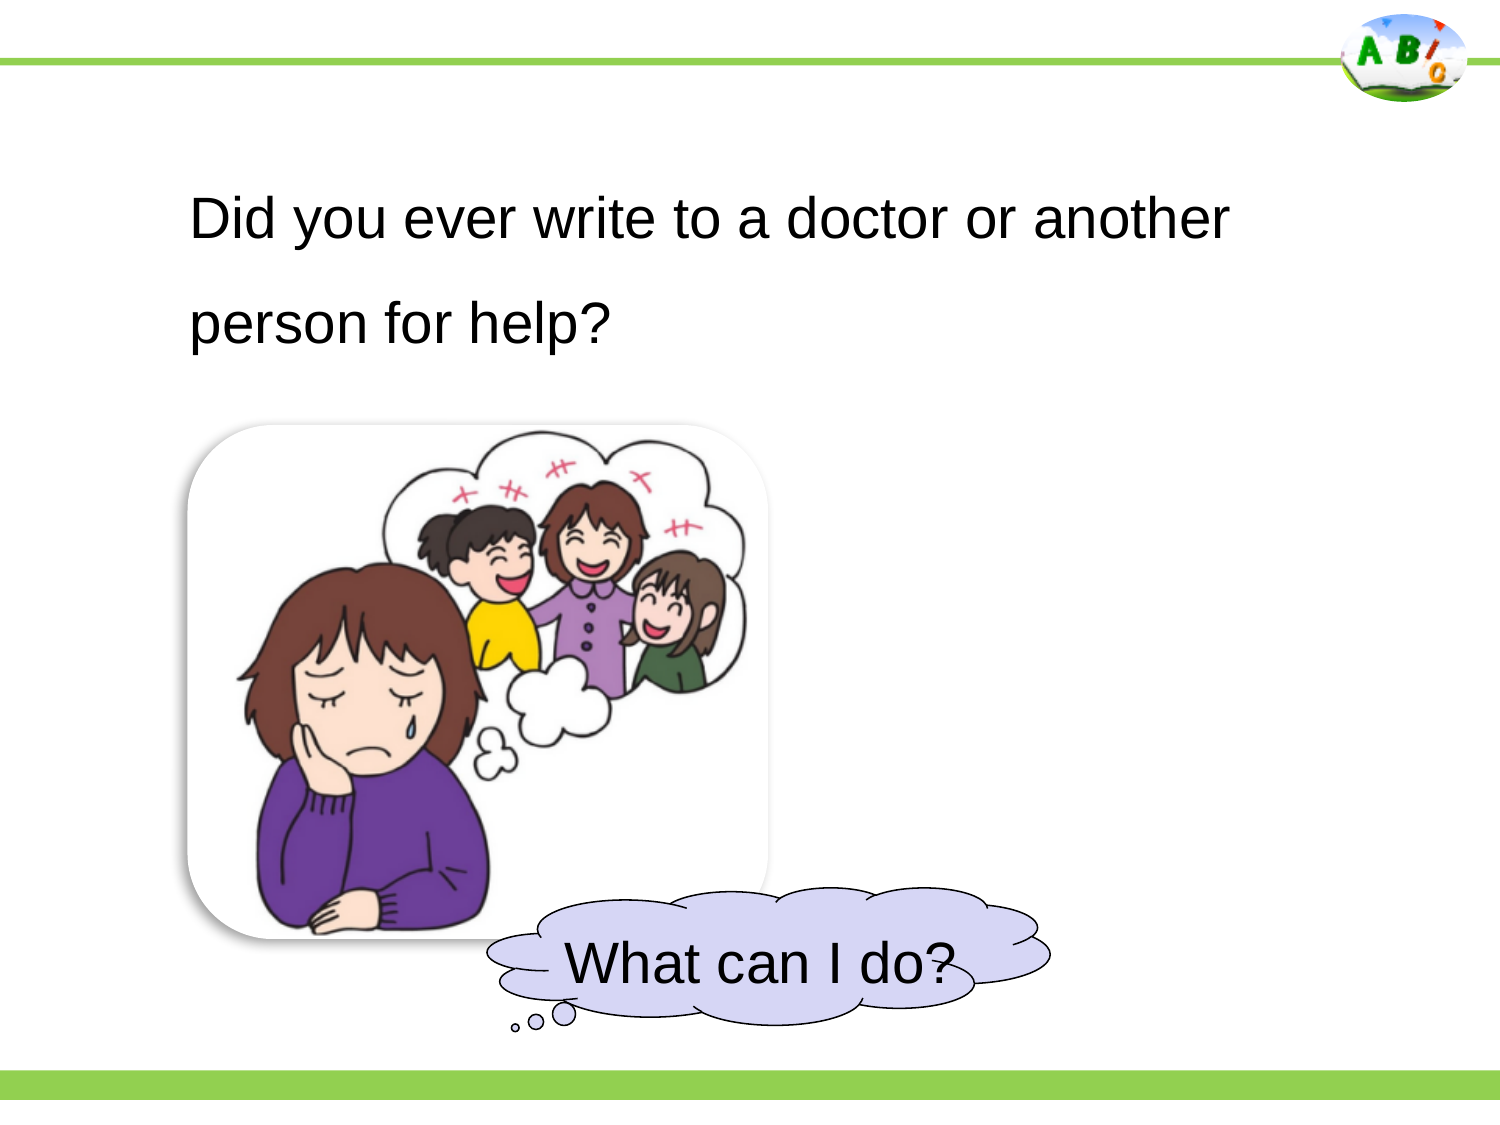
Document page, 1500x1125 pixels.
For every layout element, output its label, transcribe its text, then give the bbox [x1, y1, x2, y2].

text_box Did you ever write to a doctor or another person for help? [174, 137, 1400, 363]
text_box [487, 887, 1051, 1026]
picture [1340, 14, 1468, 102]
picture [187, 424, 769, 940]
